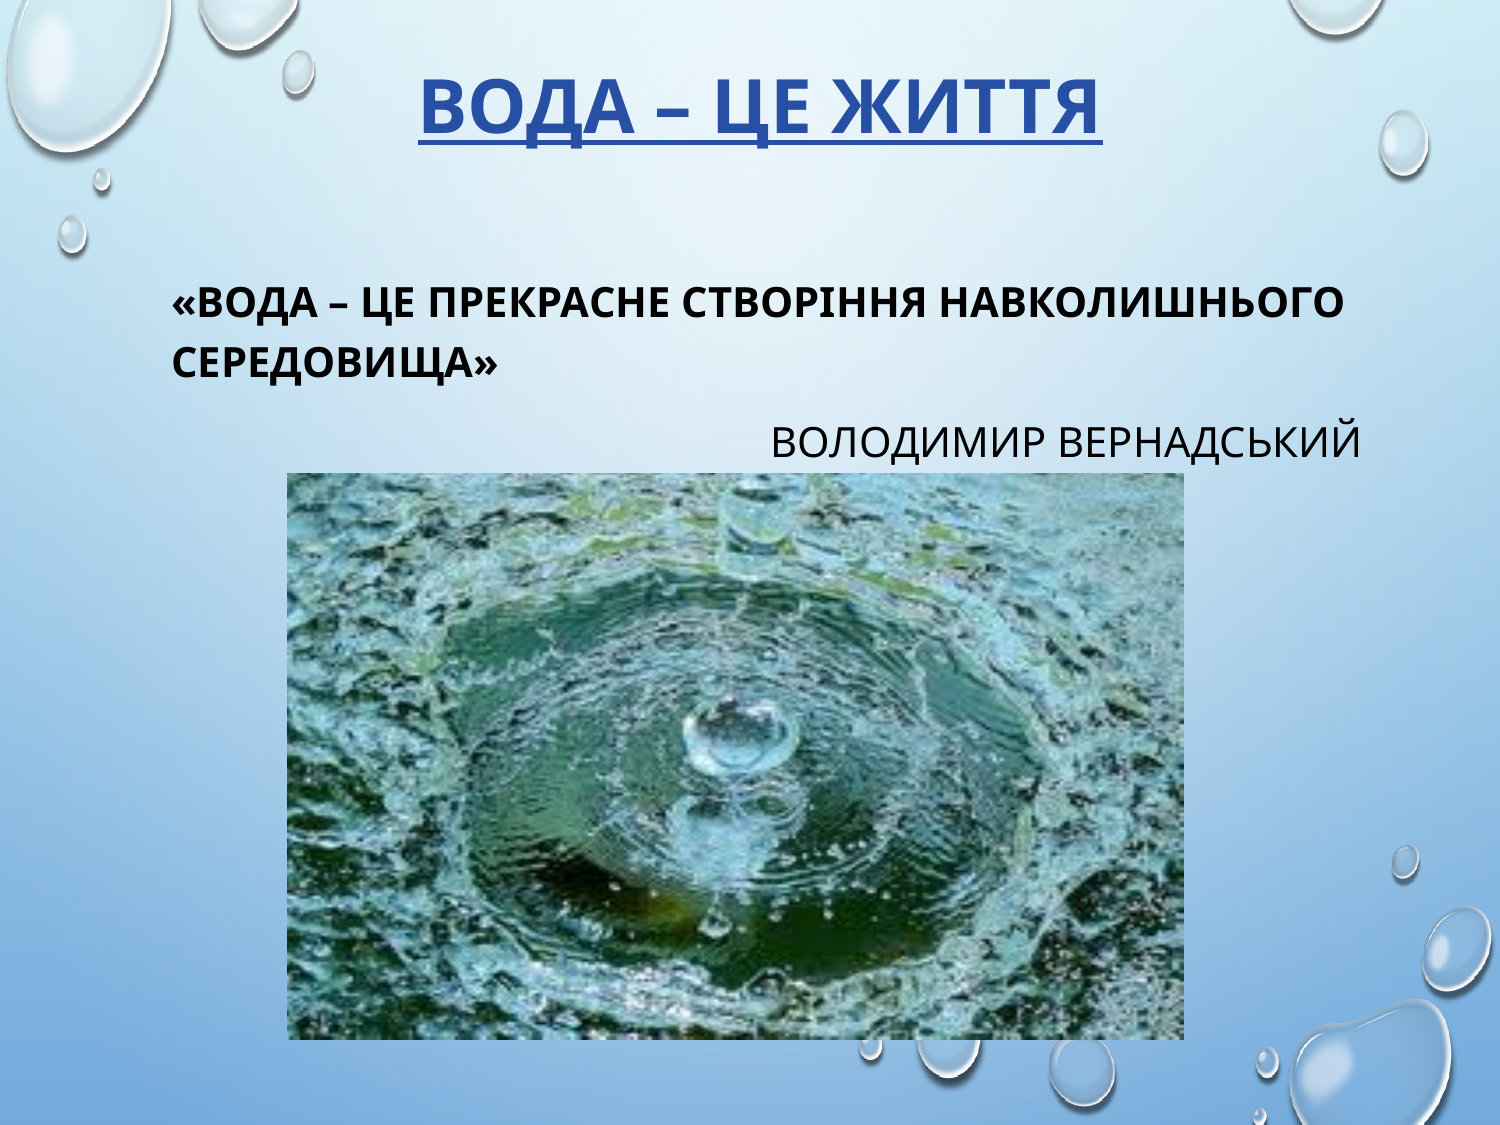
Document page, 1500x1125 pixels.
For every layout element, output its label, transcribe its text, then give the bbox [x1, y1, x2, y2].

list «Вода – це прекрасне створіння навколишнього середовища» Володимир Вернадський [156, 257, 1389, 1009]
title Вода – це життя [143, 40, 1377, 180]
picture [0, 0, 1500, 1125]
